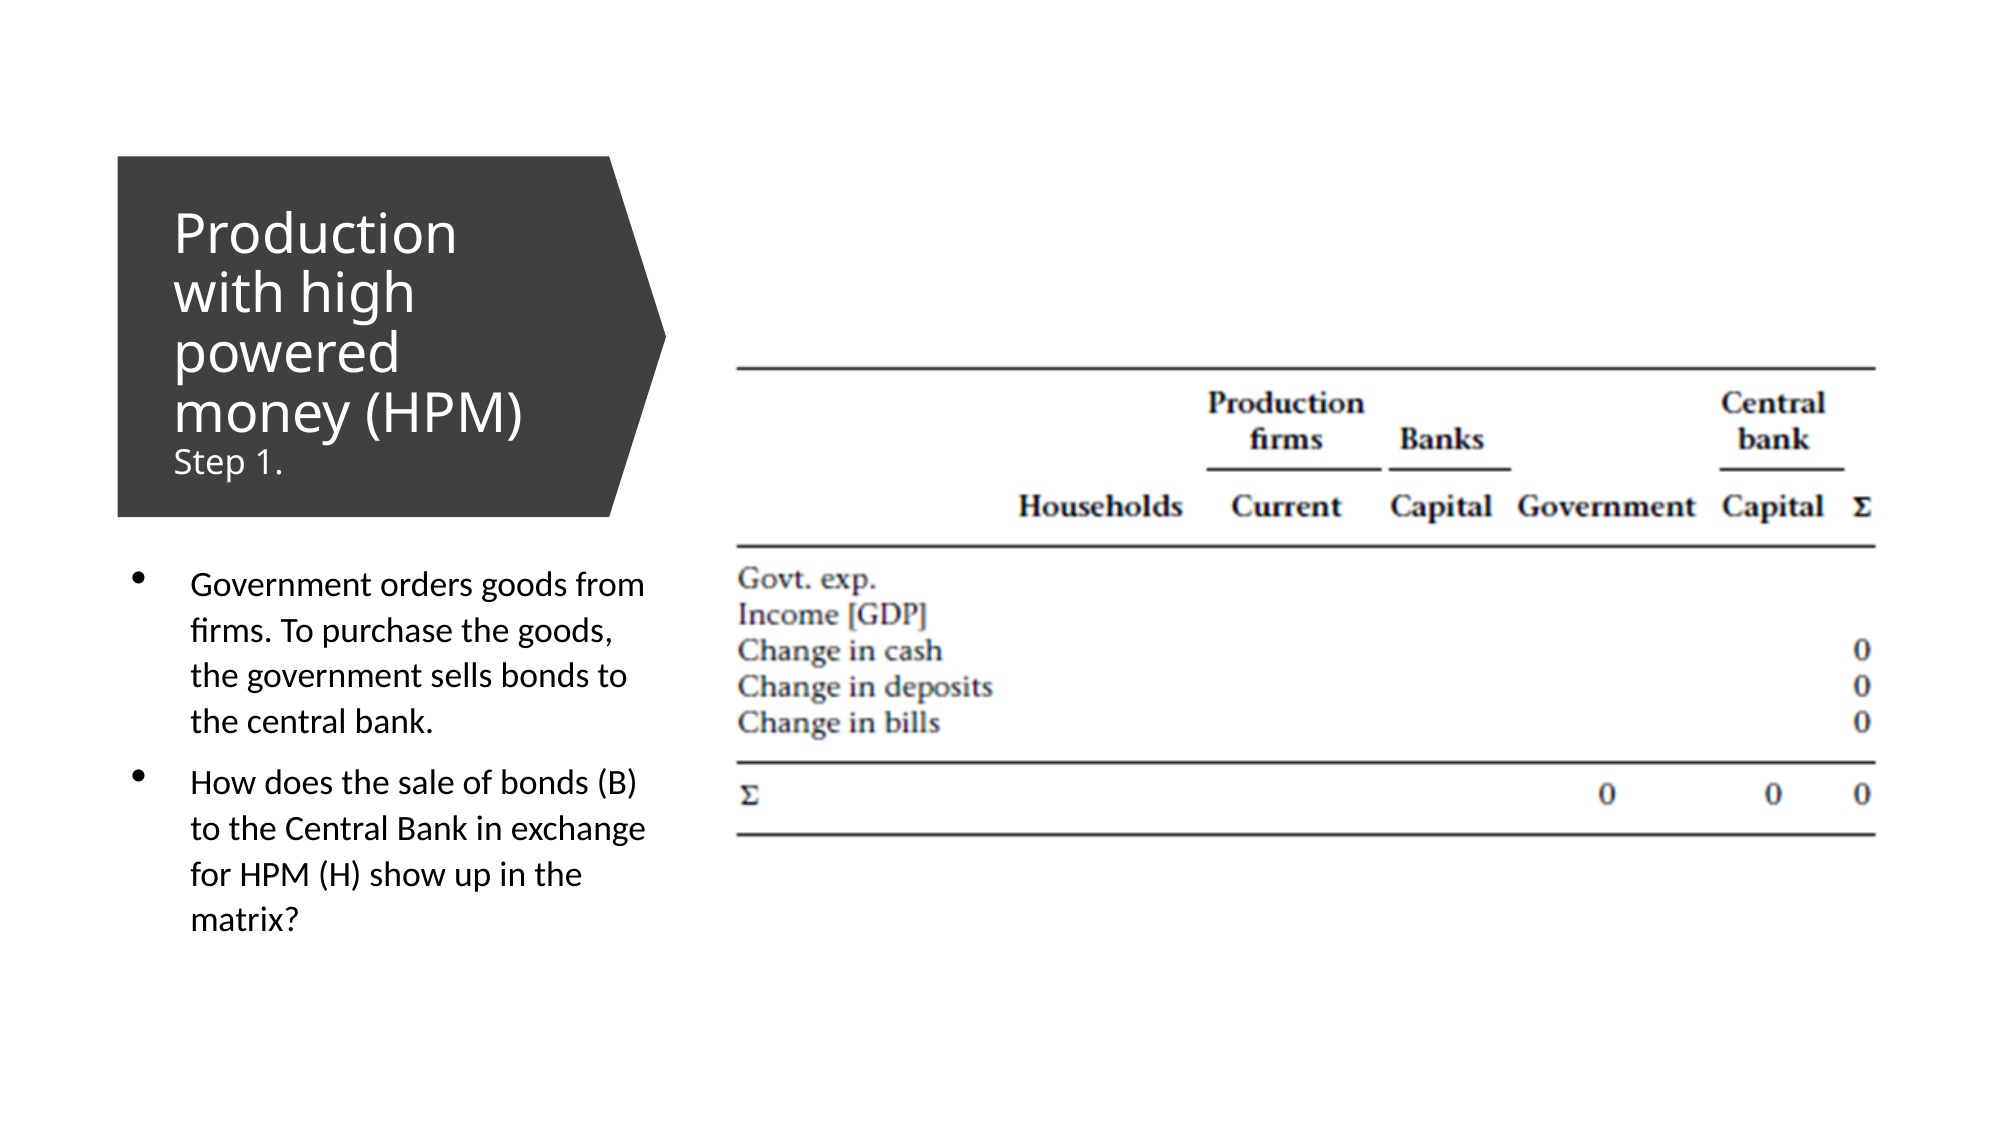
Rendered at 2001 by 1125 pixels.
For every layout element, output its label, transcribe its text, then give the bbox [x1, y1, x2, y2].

list Government orders goods from firms. To purchase the goods, the government sells bonds to the central bank. How does the sale of bonds (B) to the Central Bank in exchange for HPM (H) show up in the matrix? [117, 550, 666, 949]
text_box [116, 155, 668, 519]
picture [725, 346, 1895, 865]
title Production with high powered money (HPM) Step 1. [158, 197, 597, 490]
